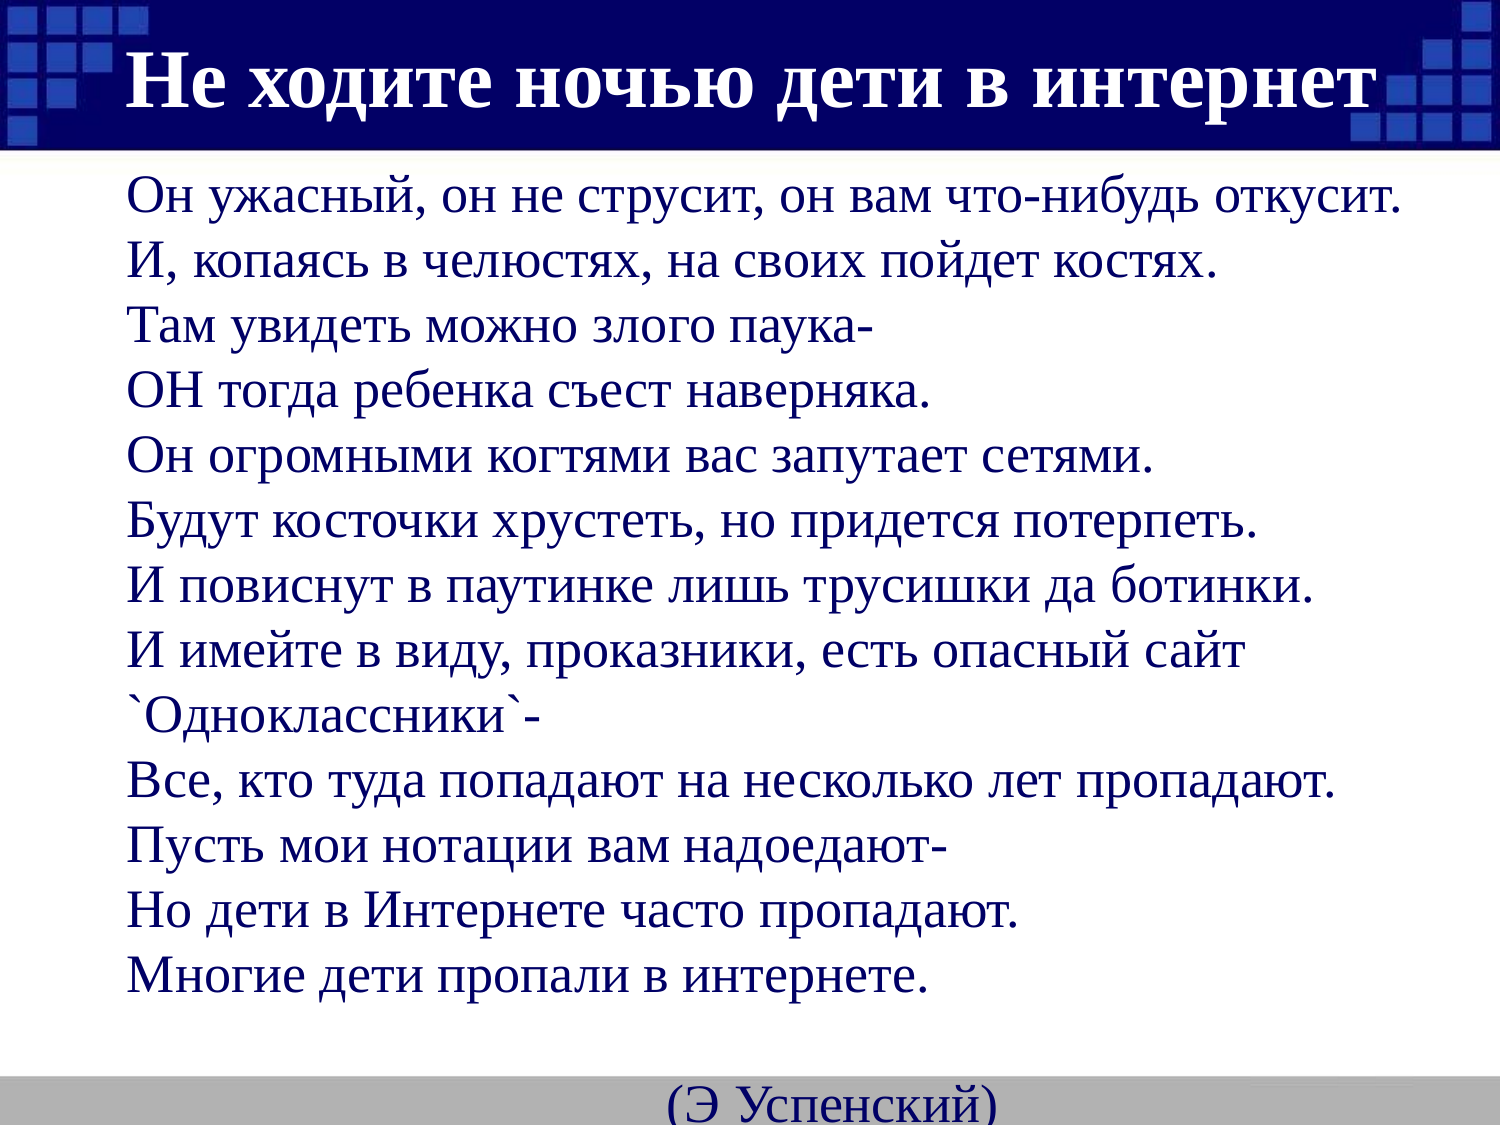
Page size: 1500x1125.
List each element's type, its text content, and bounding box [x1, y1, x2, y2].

text_box Он ужасный, он не струсит, он вам что-нибудь откусит. И, копаясь в челюстях, на своих пойдет костях. Там увидеть можно злого паука- ОН тогда ребенка съест наверняка. Он огромными когтями вас запутает сетями. Будут косточки хрустеть, но придется потерпеть. И повиснут в паутинке лишь трусишки да ботинки. И имейте в виду, проказники, есть опасный сайт `Одноклассники`- Все, кто туда попадают на несколько лет пропадают. Пусть мои нотации вам надоедают- Но дети в Интернете часто пропадают. Многие дети пропали в интернете. (Э Успенский) [112, 151, 1447, 1125]
picture [0, 0, 1500, 1125]
title Не ходите ночью дети в интернет [76, 0, 1428, 150]
